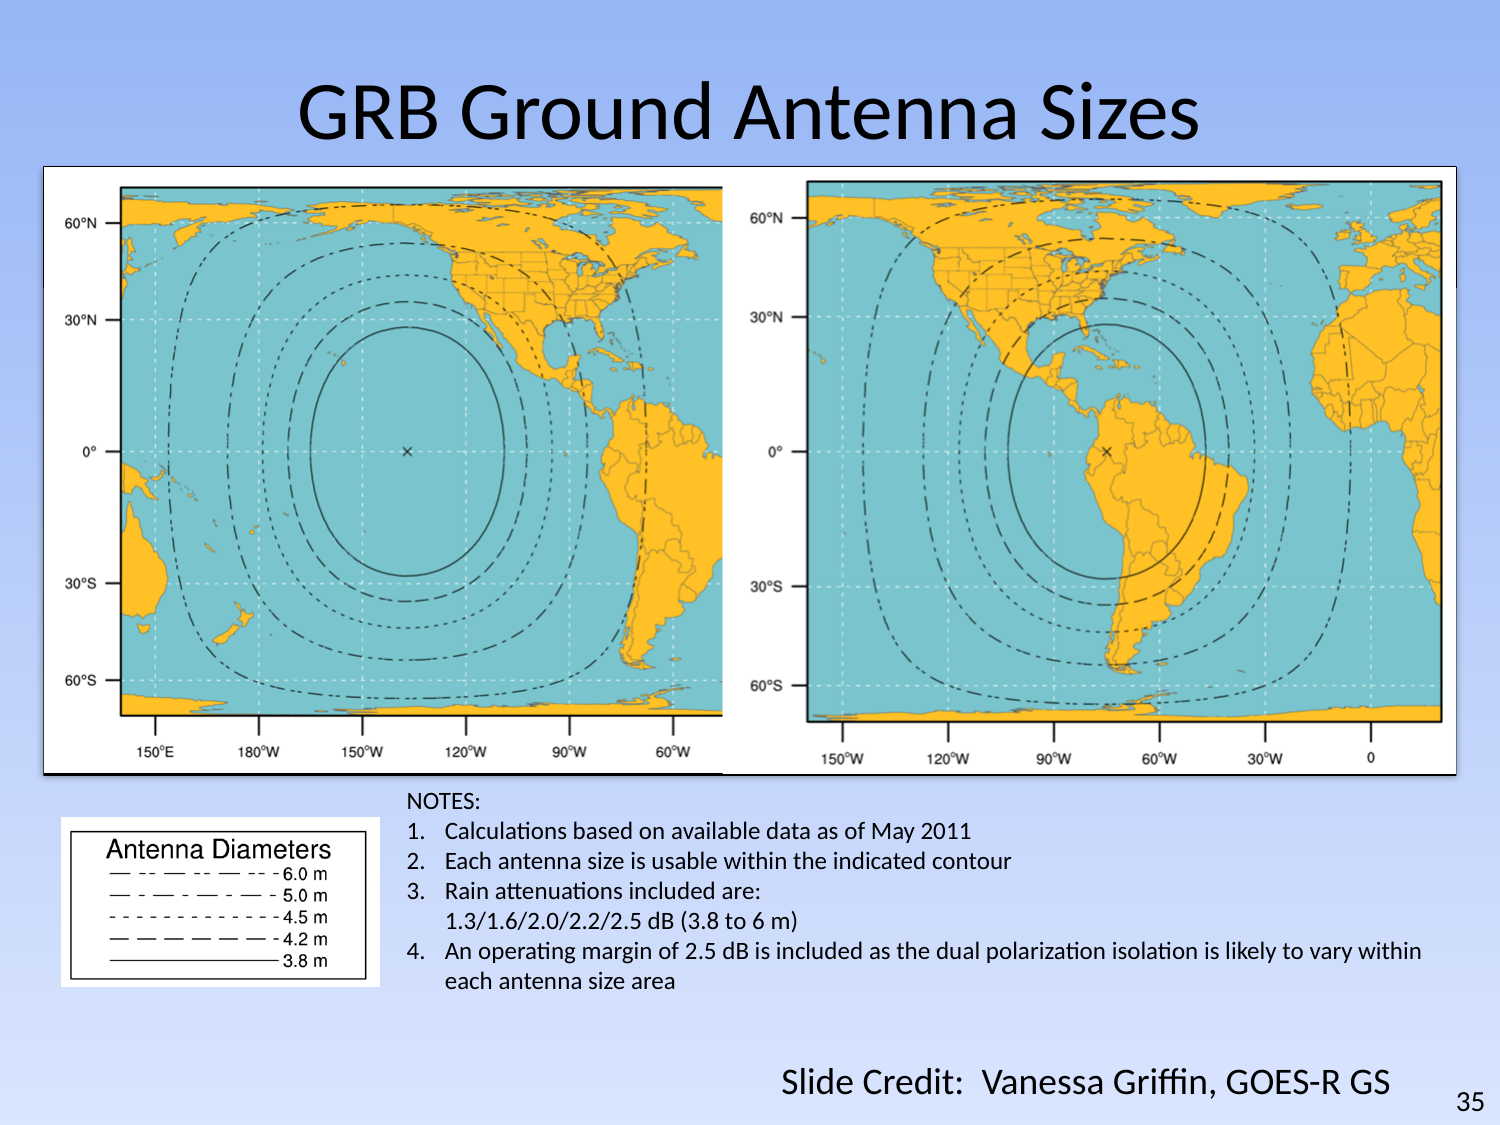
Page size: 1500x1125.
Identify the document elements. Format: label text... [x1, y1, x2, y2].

title GRB Ground Antenna Sizes [75, 12, 1425, 164]
picture [43, 166, 1457, 776]
picture [61, 817, 380, 987]
text_box NOTES: Calculations based on available data as of May 2011 Each antenna size is usable within the indicated contour Rain attenuations included are: 1.3/1.6/2.0/2.2/2.5 dB (3.8 to 6 m) 4. An operating margin of 2.5 dB is included as the dual polarization isolation is likely to vary within each antenna size area [391, 785, 1452, 1002]
text_box Slide Credit: Vanessa Griffin, GOES-R GS [766, 1049, 1407, 1110]
